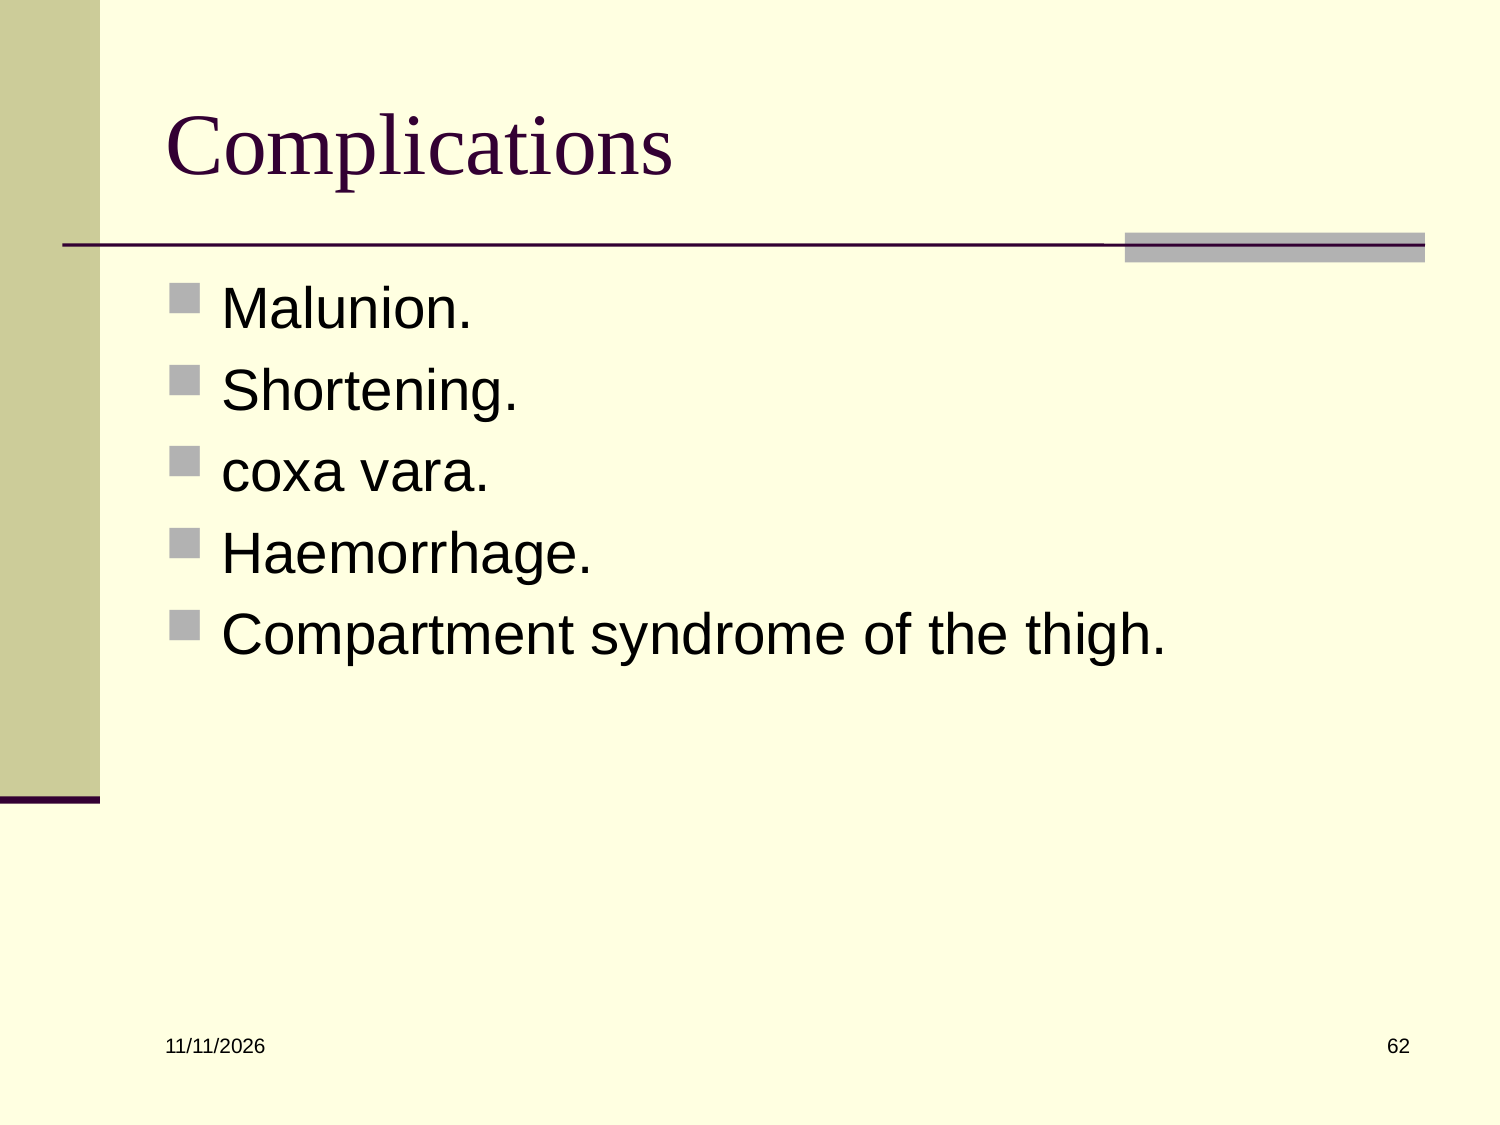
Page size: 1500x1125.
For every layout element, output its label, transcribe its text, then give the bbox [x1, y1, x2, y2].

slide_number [150, 1025, 475, 1101]
list Malunion. Shortening. coxa vara. Haemorrhage. Compartment syndrome of the thigh. [149, 262, 1426, 1006]
slide_number 62 [1112, 1025, 1425, 1100]
title Complications [149, 45, 1426, 234]
